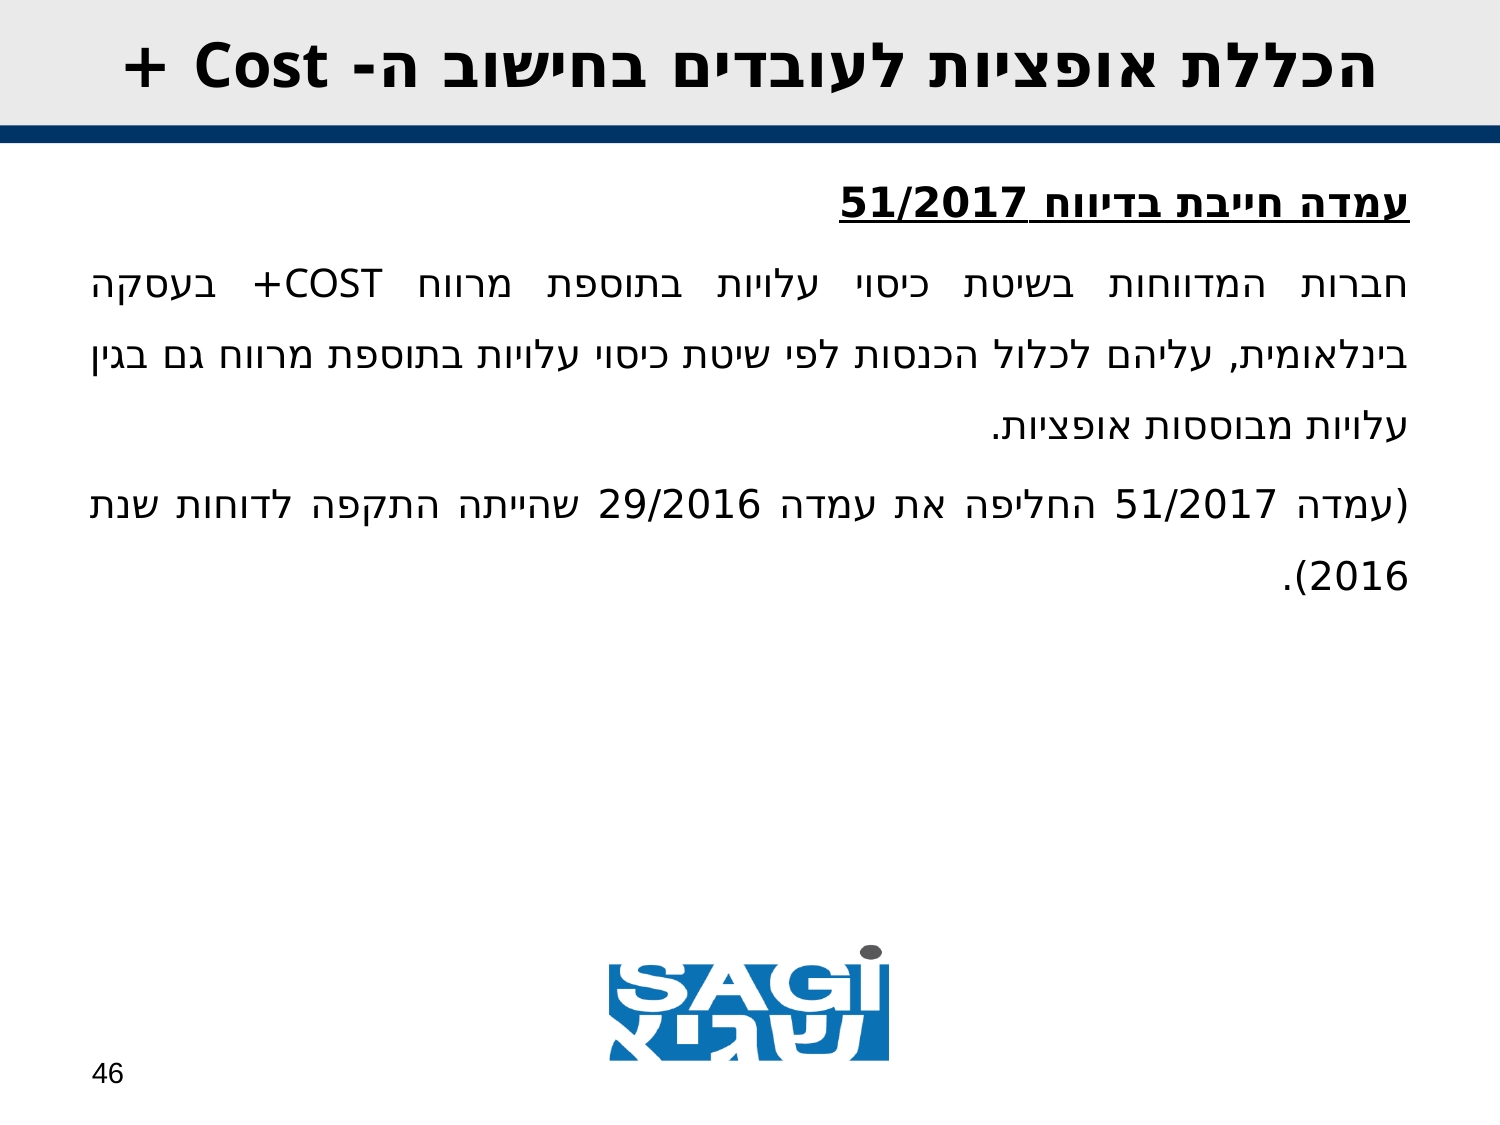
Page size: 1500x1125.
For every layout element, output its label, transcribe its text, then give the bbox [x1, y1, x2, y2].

text_box הכללת אופציות לעובדים בחישוב ה- Cost + [29, 0, 1471, 126]
picture [596, 941, 904, 1063]
slide_number 46 [76, 1046, 428, 1125]
list עמדה חייבת בדיווח 51/2017 חברות המדווחות בשיטת כיסוי עלויות בתוספת מרווח COST+ בעסקה בינלאומית, עליהם לכלול הכנסות לפי שיטת כיסוי עלויות בתוספת מרווח גם בגין עלויות מבוססות אופציות. (עמדה 51/2017 החליפה את עמדה 29/2016 שהייתה התקפה לדוחות שנת 2016). [75, 143, 1425, 941]
